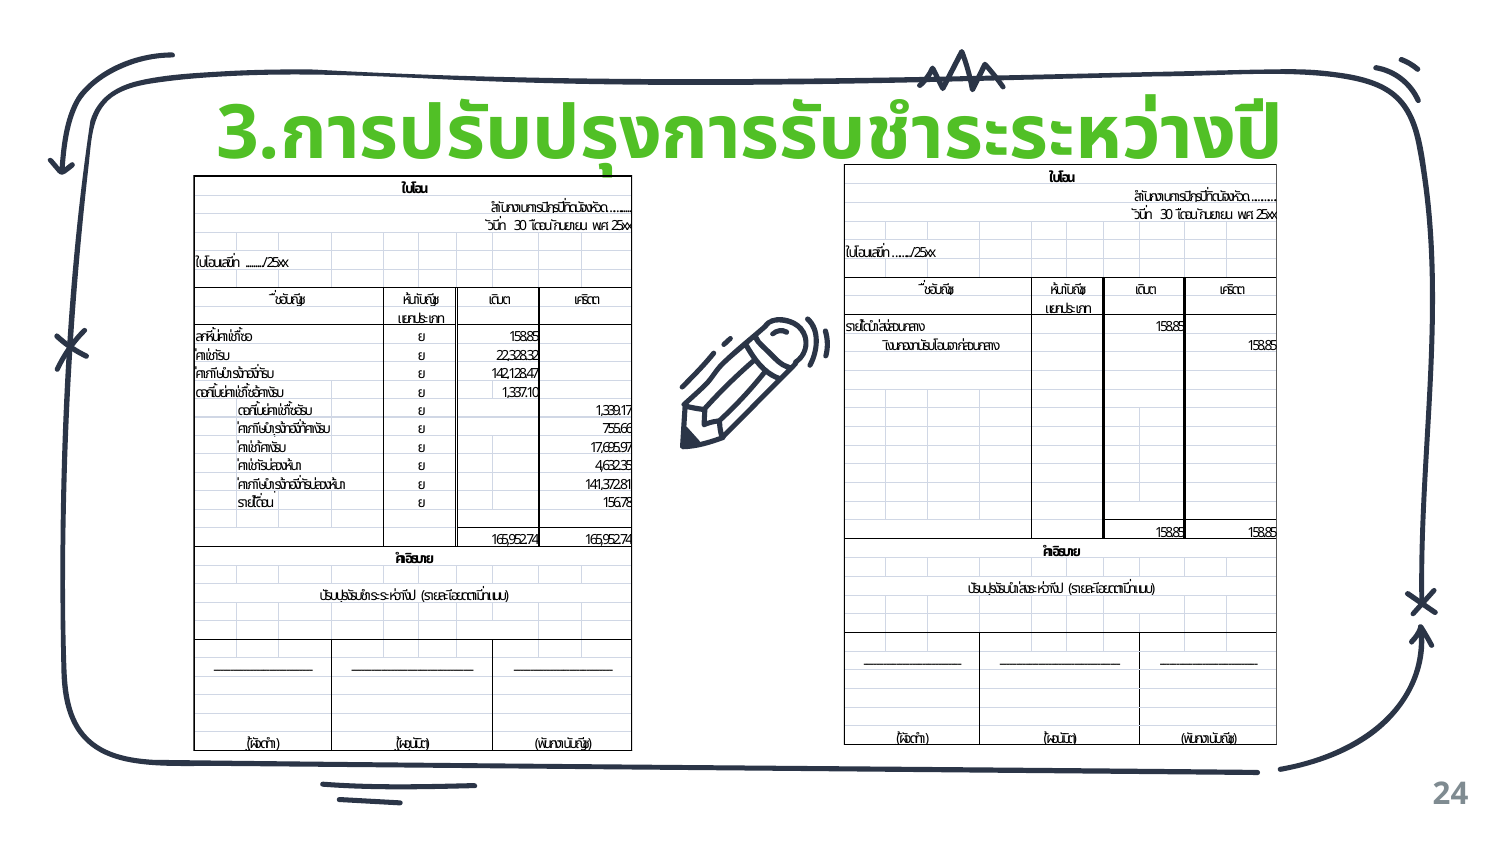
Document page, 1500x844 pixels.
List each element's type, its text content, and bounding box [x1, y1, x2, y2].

title 3.การปรับปรุงการรับชำระระหว่างปี [140, 82, 1360, 188]
text_box [822, 328, 830, 359]
text_box [680, 317, 809, 450]
text_box [679, 350, 717, 390]
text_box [193, 175, 633, 752]
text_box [843, 163, 1278, 746]
slide_number 24 [1378, 769, 1469, 820]
text_box [804, 316, 819, 368]
